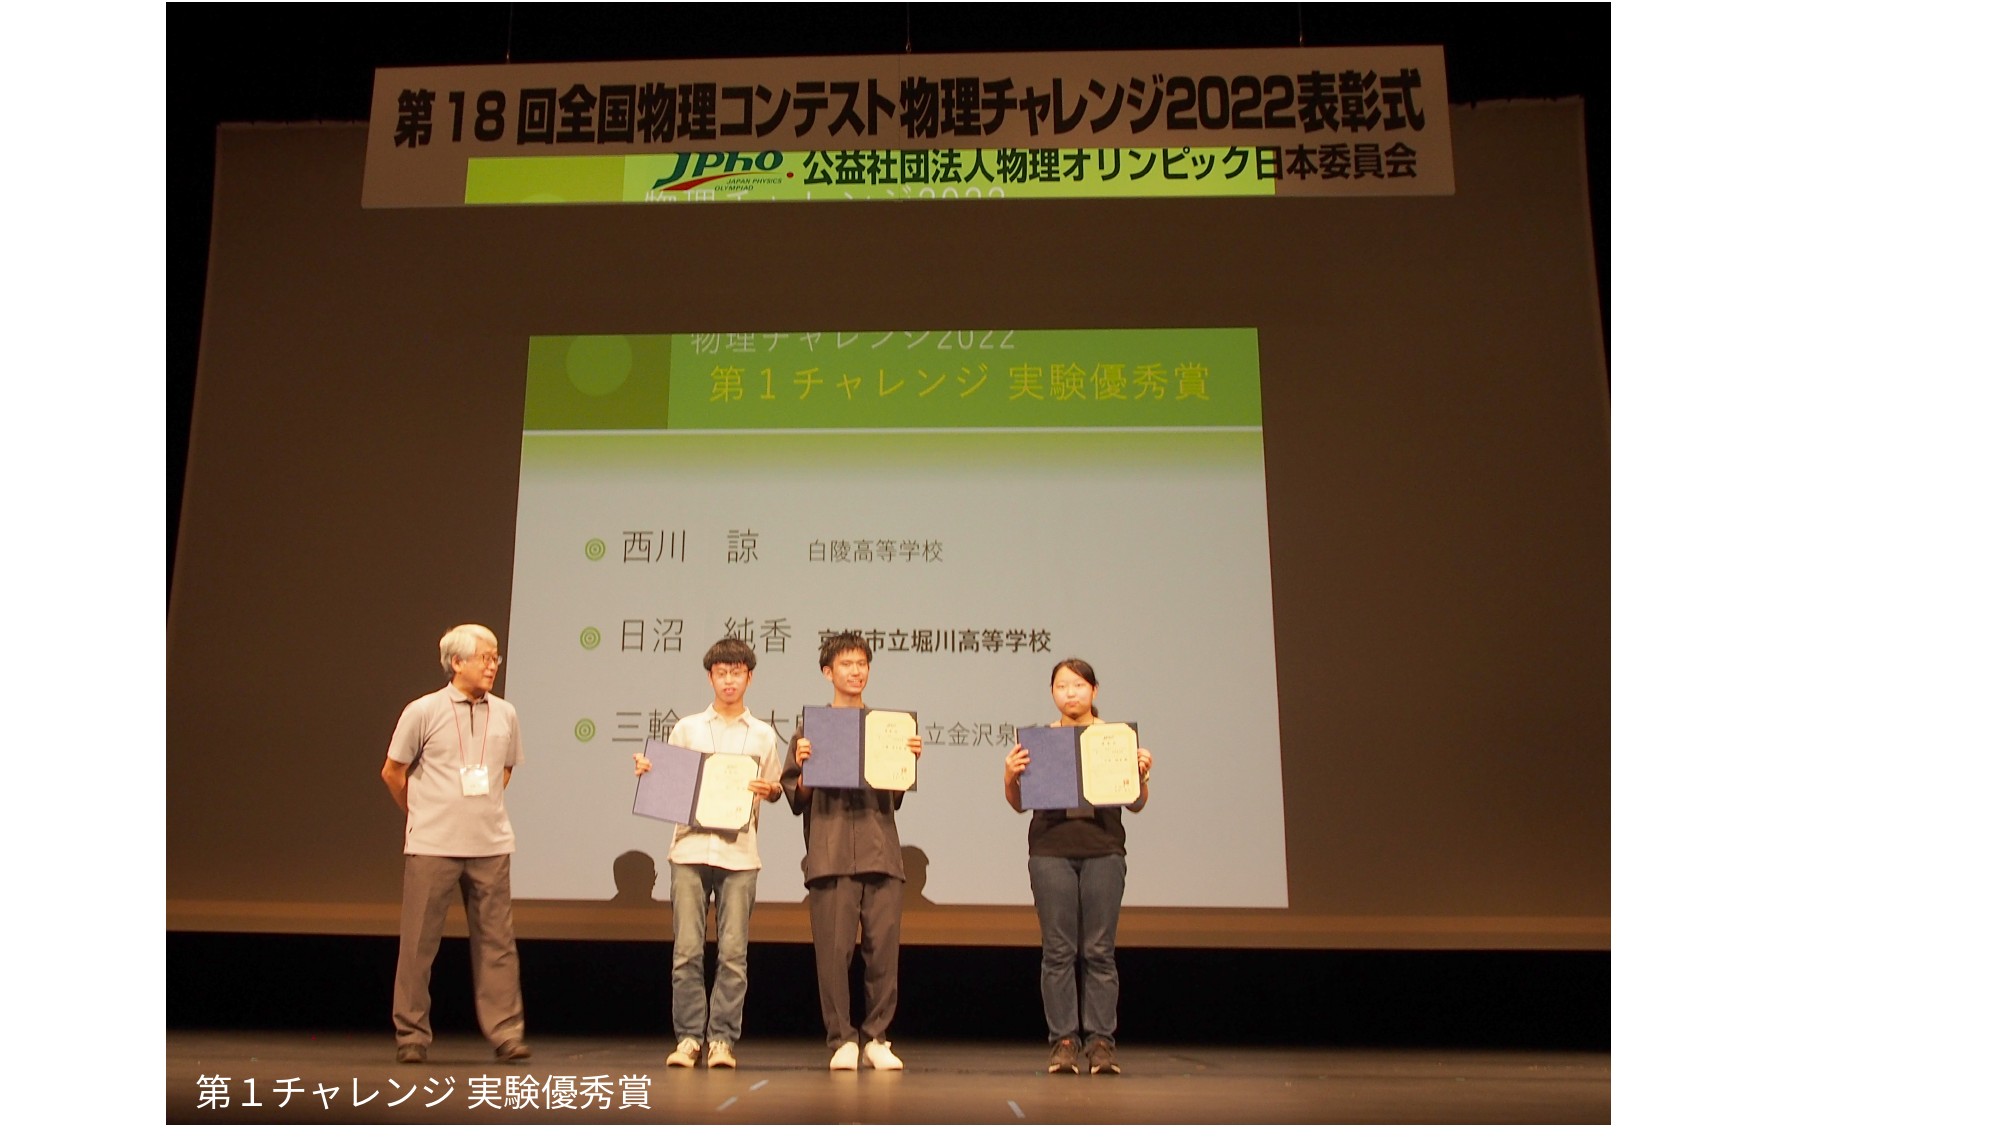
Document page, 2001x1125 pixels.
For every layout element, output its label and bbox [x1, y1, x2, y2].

picture [166, 2, 1611, 1125]
